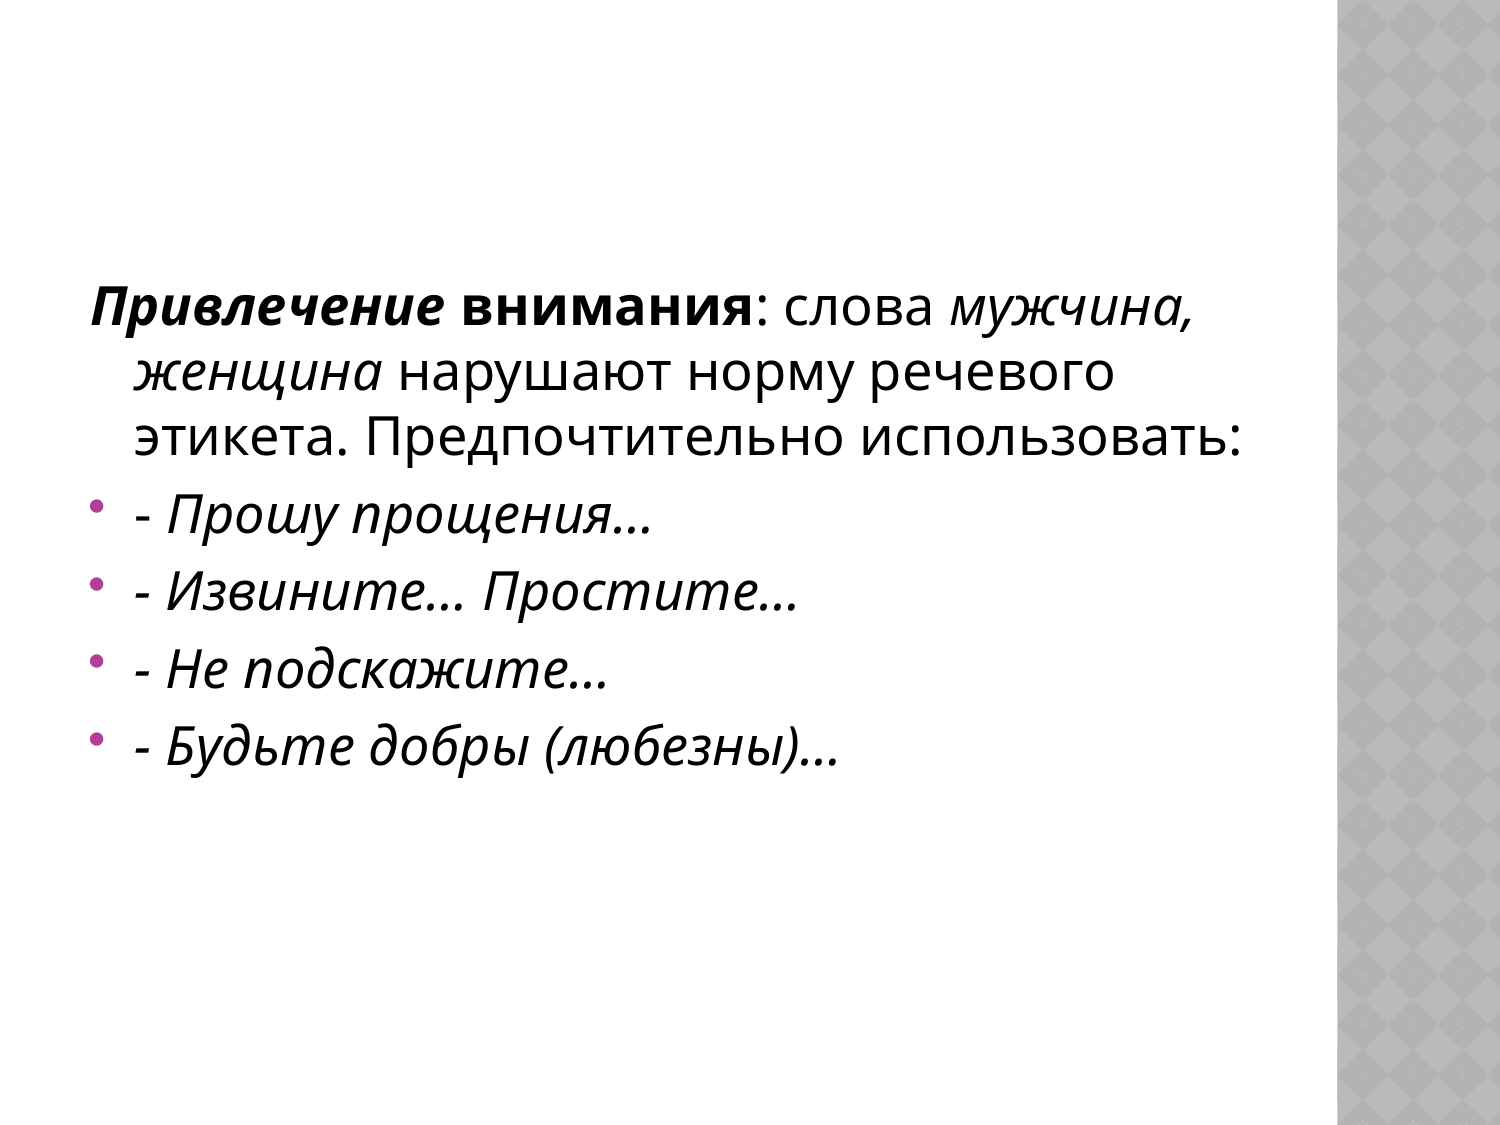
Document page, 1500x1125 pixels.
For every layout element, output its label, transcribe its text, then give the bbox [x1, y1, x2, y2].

list Привлечение внимания: слова мужчина, женщина нарушают норму речевого этикета. Предпочтительно использовать: - Прошу прощения… - Извините… Простите… - Не подскажите… - Будьте добры (любезны)… [75, 264, 1263, 1060]
